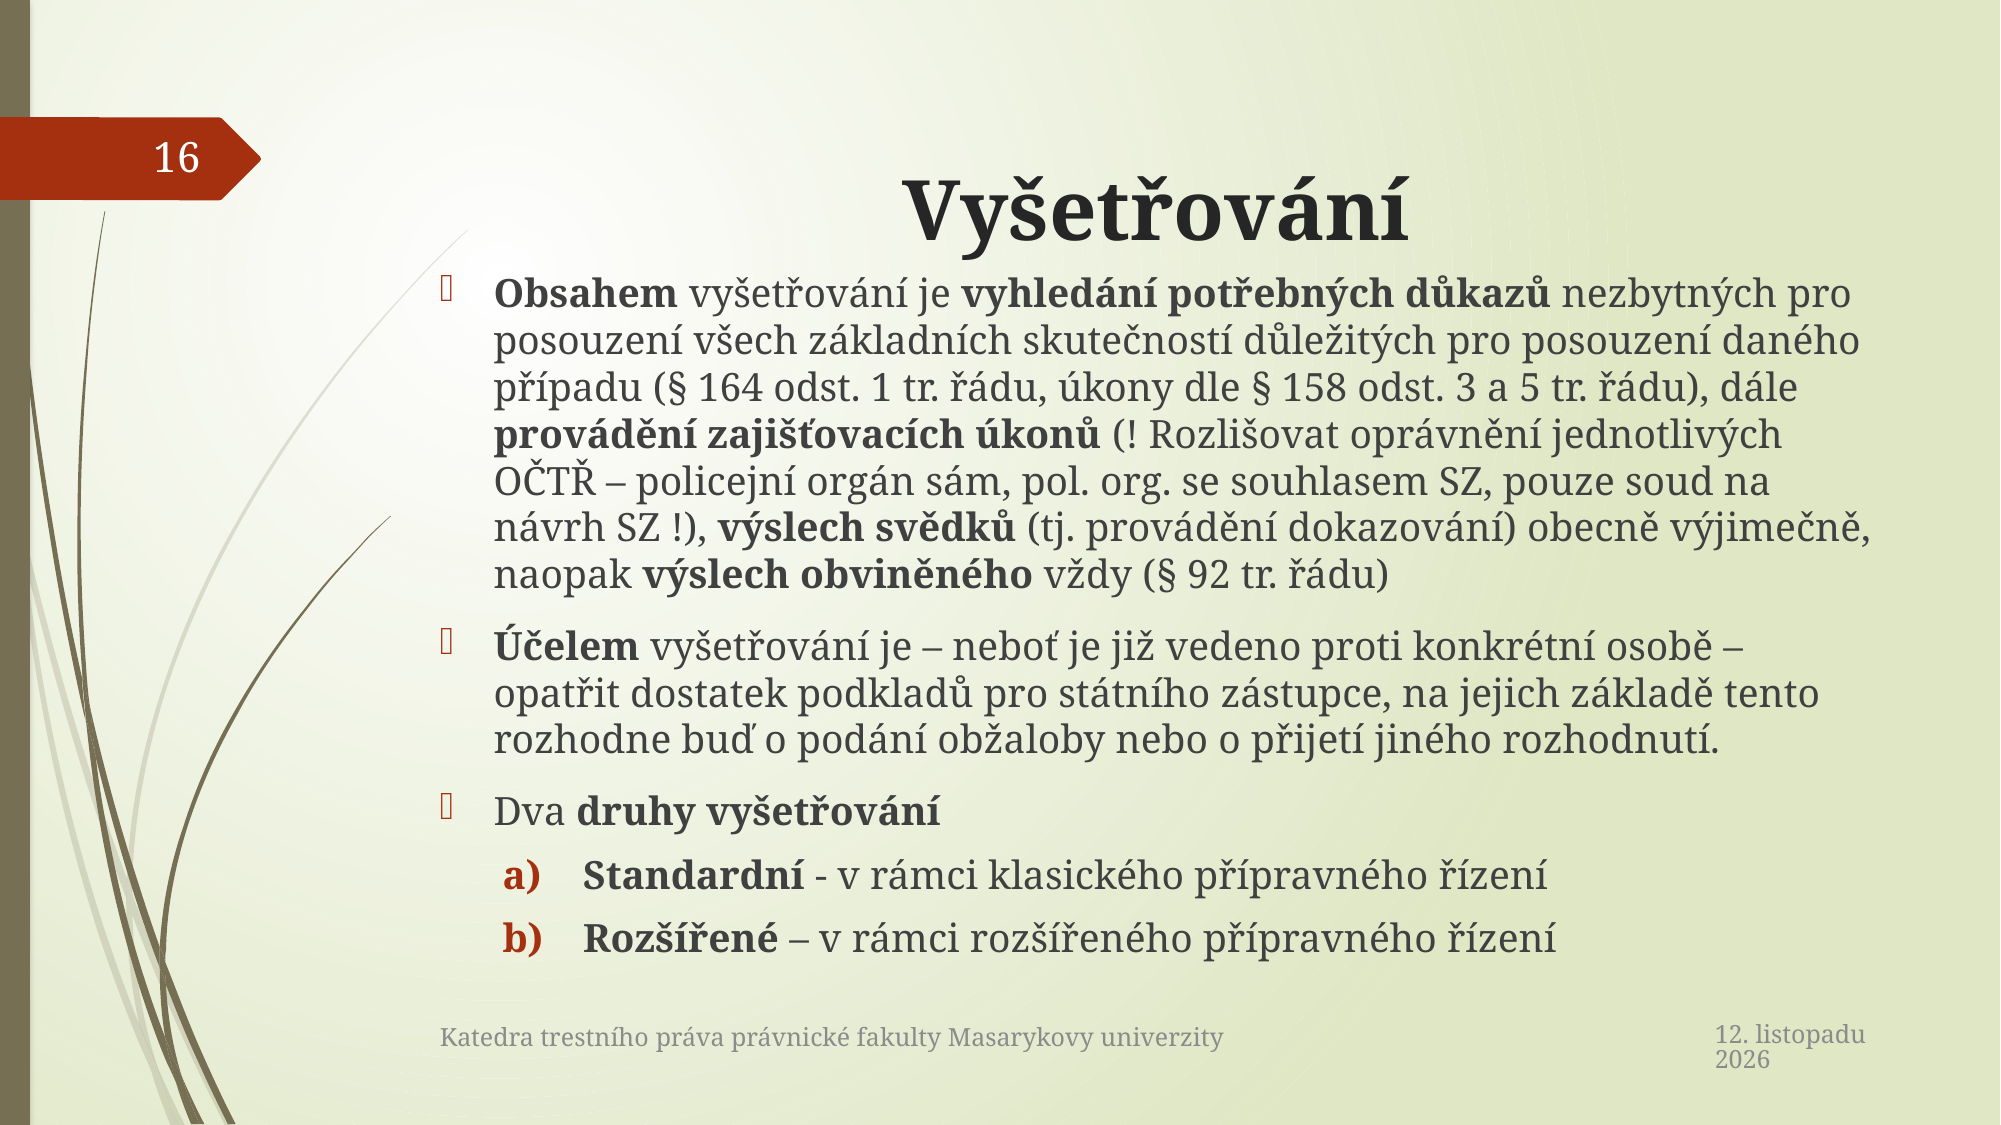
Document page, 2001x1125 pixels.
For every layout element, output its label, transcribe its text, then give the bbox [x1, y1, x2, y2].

title Vyšetřování [425, 102, 1888, 261]
slide_number 16 [87, 129, 216, 190]
list Obsahem vyšetřování je vyhledání potřebných důkazů nezbytných pro posouzení všech základních skutečností důležitých pro posouzení daného případu (§ 164 odst. 1 tr. řádu, úkony dle § 158 odst. 3 a 5 tr. řádu), dále provádění zajišťovacích úkonů (! Rozlišovat oprávnění jednotlivých OČTŘ – policejní orgán sám, pol. org. se souhlasem SZ, pouze soud na návrh SZ !), výslech svědků (tj. provádění dokazování) obecně výjimečně, naopak výslech obviněného vždy (§ 92 tr. řádu) Účelem vyšetřování je – neboť je již vedeno proti konkrétní osobě – opatřit dostatek podkladů pro státního zástupce, na jejich základě tento rozhodne buď o podání obžaloby nebo o přijetí jiného rozhodnutí. Dva druhy vyšetřování Standardní - v rámci klasického přípravného řízení Rozšířené – v rámci rozšířeného přípravného řízení [424, 261, 1888, 986]
slide_number 22. dubna 2017 [1699, 1005, 1888, 1067]
footer Katedra trestního práva právnické fakulty Masarykovy univerzity [424, 1006, 1675, 1067]
